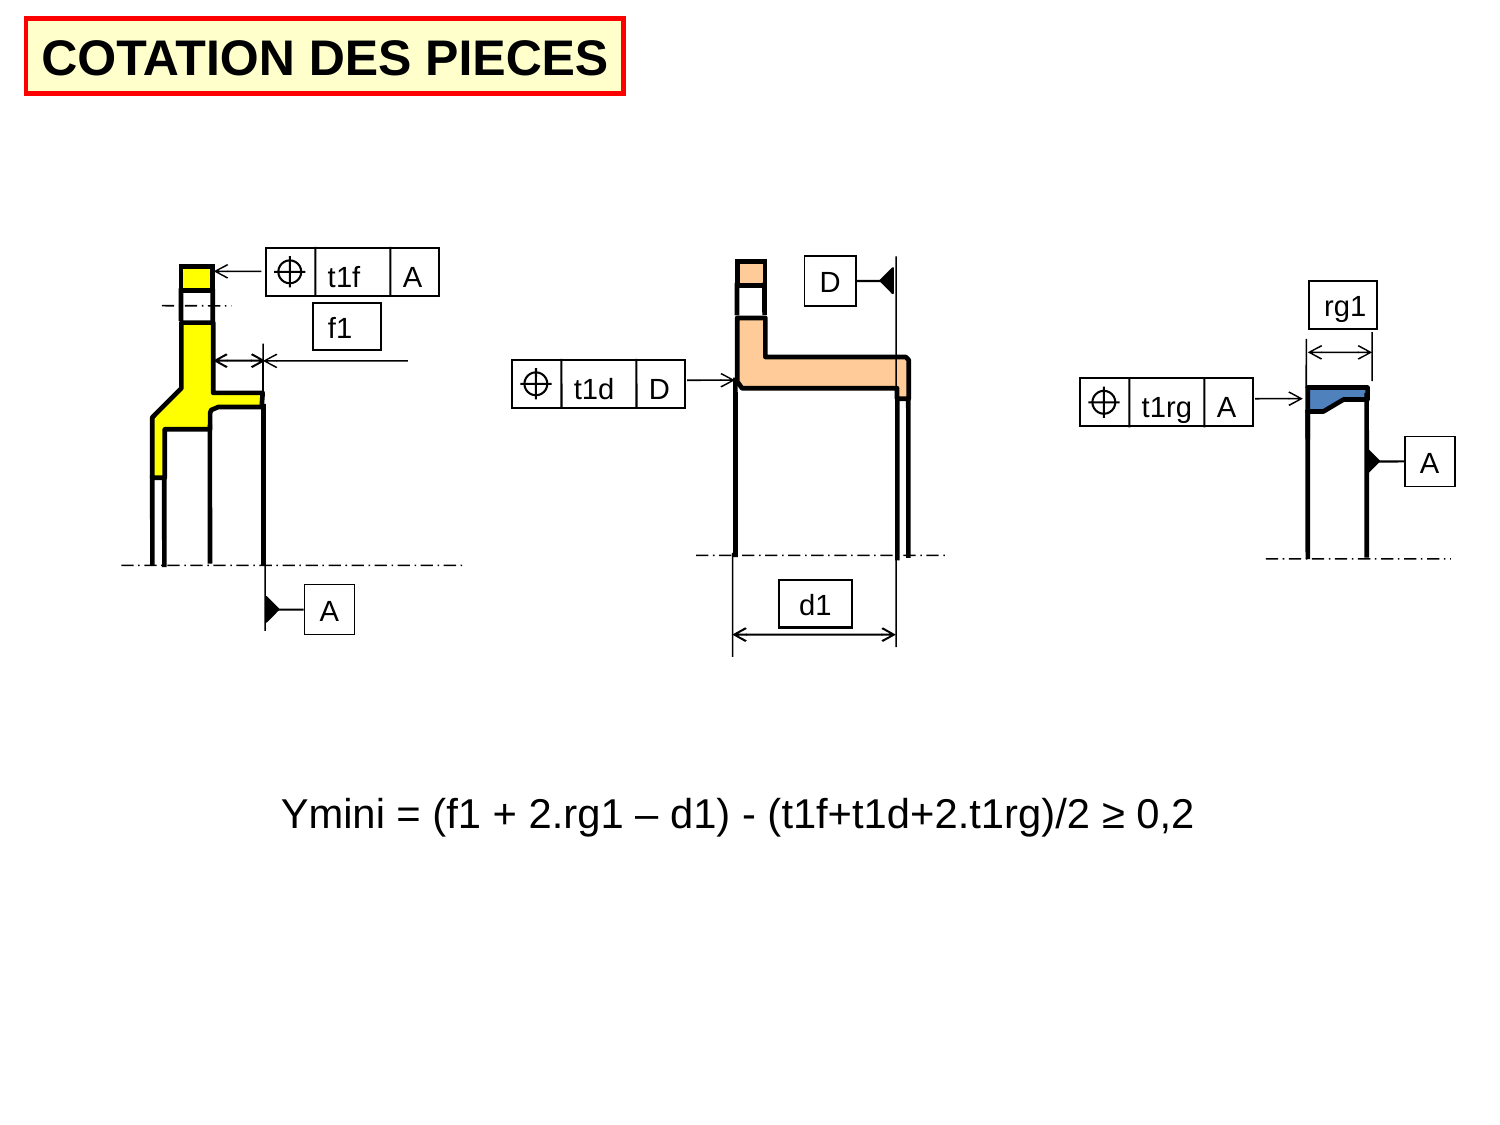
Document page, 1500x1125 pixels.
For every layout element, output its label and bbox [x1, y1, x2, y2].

text_box [687, 255, 910, 657]
text_box [1308, 279, 1382, 330]
text_box [266, 779, 1221, 845]
text_box [145, 264, 408, 635]
text_box [778, 578, 852, 629]
text_box [512, 358, 686, 413]
text_box [266, 246, 440, 352]
text_box [1306, 332, 1456, 560]
text_box [1255, 391, 1303, 406]
text_box [26, 18, 624, 94]
text_box [1080, 377, 1254, 431]
